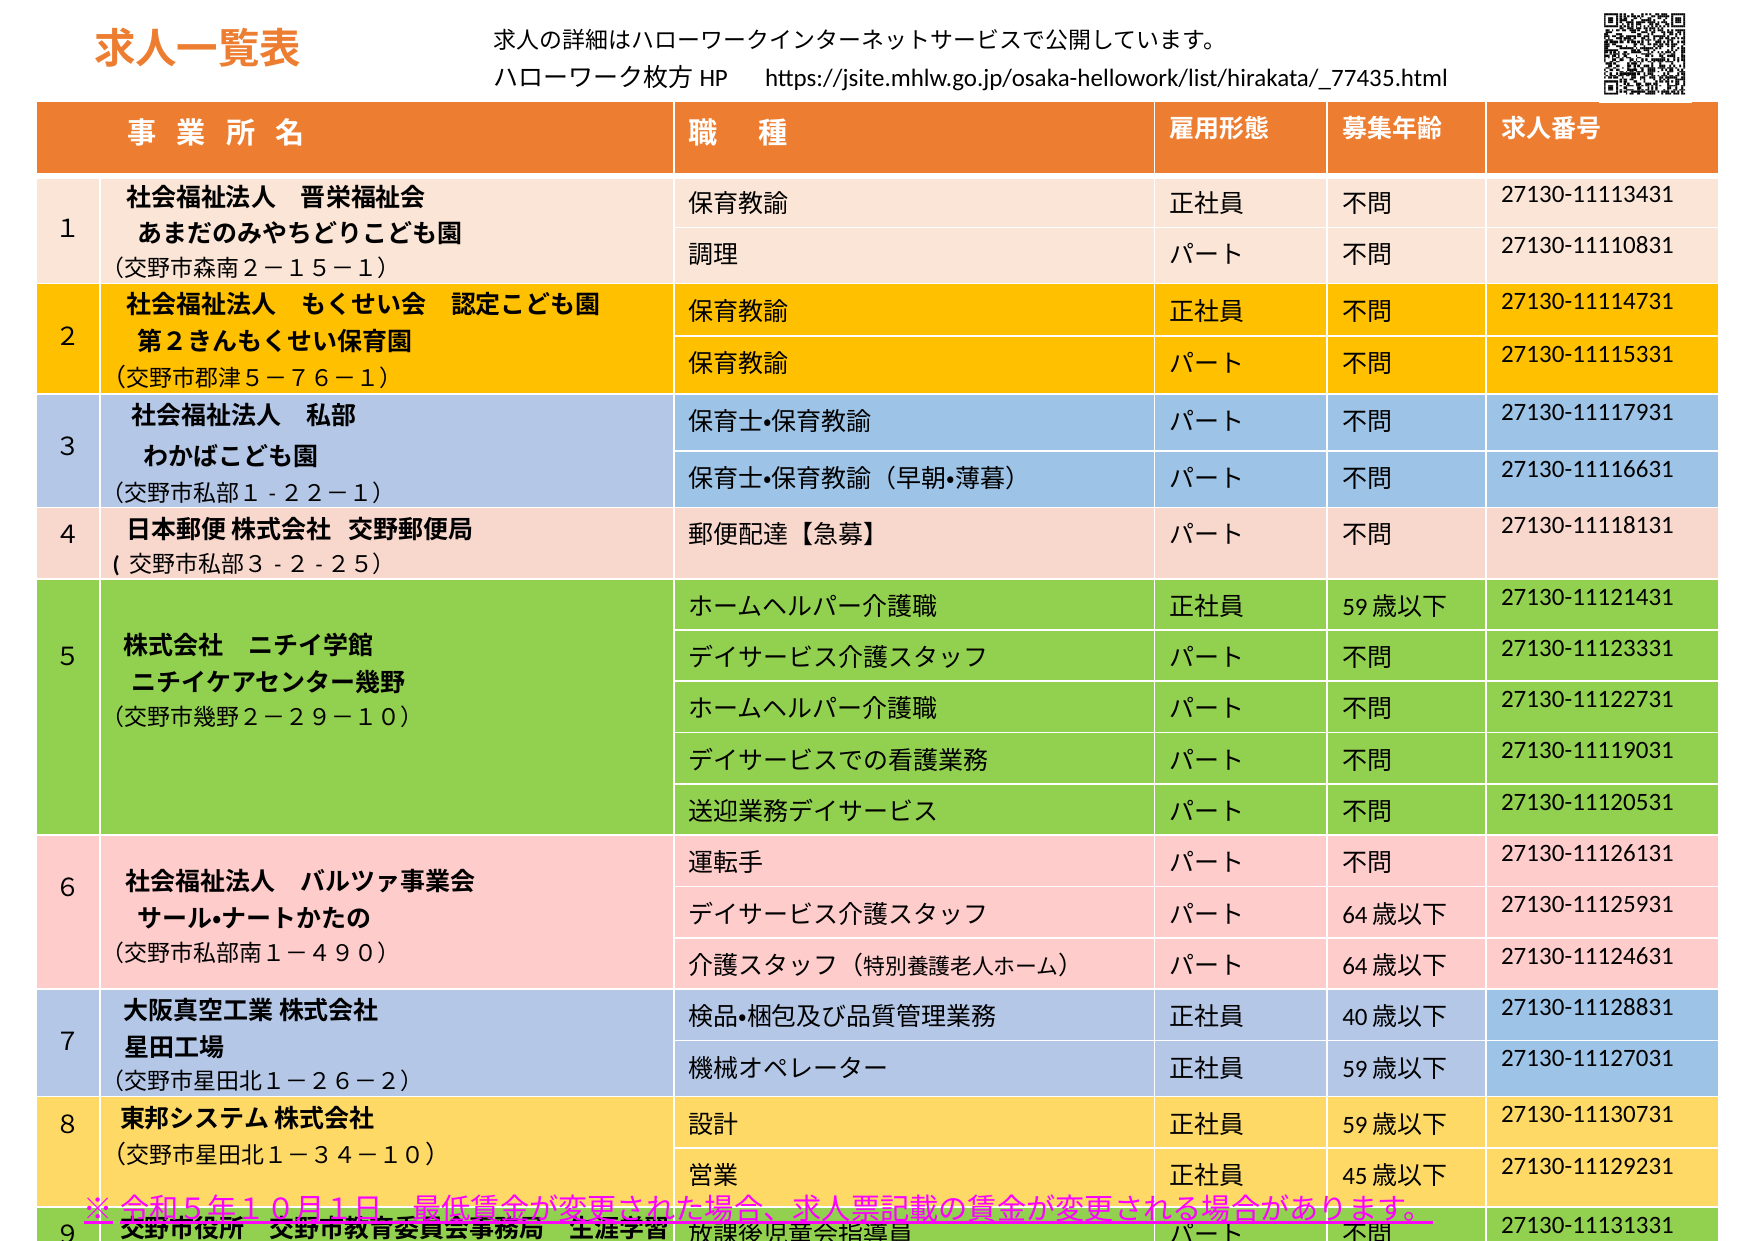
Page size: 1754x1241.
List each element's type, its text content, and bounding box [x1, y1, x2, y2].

table_header 募集年齢 [1328, 102, 1485, 173]
table_cell 不問 [1328, 733, 1485, 783]
table_cell 機械オペレーター [675, 1041, 1154, 1096]
text_box ※令和５年１０月１日 最低賃金が変更された場合、求人票記載の賃金が変更される場合があります。 [69, 1182, 1513, 1233]
table_cell 社会福祉法人 晋栄福祉会 あまだのみやちどりこども園 （交野市森南２－１５－１） [101, 179, 673, 283]
text_box 求人の詳細はハローワークインターネットサービスで公開しています。 [478, 18, 1543, 61]
table_cell 27130-11117931 [1487, 395, 1718, 450]
table_cell パート [1155, 1233, 1326, 1241]
table_cell 不問 [1328, 179, 1485, 227]
table_cell ９ [37, 1208, 99, 1241]
table_cell パート [1155, 228, 1326, 283]
table_cell 正社員 [1155, 990, 1326, 1040]
table_cell パート [1155, 836, 1326, 886]
table_cell ４ [37, 508, 99, 578]
table_cell 営業 [675, 1149, 1154, 1182]
table_cell 27130-11113431 [1487, 179, 1718, 227]
table_cell デイサービス介護スタッフ [675, 631, 1154, 680]
text_box ハローワーク枚方HP https://jsite.mhlw.go.jp/osaka-hellowork/list/hirakata/_77435.html [478, 61, 1532, 99]
table_cell パート [1155, 631, 1326, 680]
table_cell パート [1155, 939, 1326, 988]
table_cell 介護スタッフ（特別養護老人ホーム） [675, 939, 1154, 988]
table_cell 27130-11131331 [1487, 1208, 1718, 1241]
table_cell 不問 [1328, 785, 1485, 834]
table_cell 不問 [1328, 452, 1485, 507]
table_cell 設計 [675, 1097, 1154, 1147]
table_cell 交野市役所 交野市教育委員会事務局 生涯学習 推進部 青少年育成課 [101, 1233, 673, 1241]
table_cell 27130-11127031 [1487, 1041, 1718, 1096]
table_cell 不問 [1328, 228, 1485, 283]
table_cell 27130-11130731 [1487, 1097, 1718, 1147]
table_cell 送迎業務デイサービス [675, 785, 1154, 834]
table_cell 株式会社 ニチイ学館 ニチイケアセンター幾野 （交野市幾野２－２９－１０） [101, 580, 673, 834]
table_cell パート [1155, 682, 1326, 732]
table_cell 27130-11115331 [1487, 337, 1718, 393]
table_cell ５ [37, 580, 99, 834]
table_header 求人番号 [1487, 102, 1718, 173]
table_cell 59歳以下 [1328, 1097, 1485, 1147]
table_cell 正社員 [1155, 580, 1326, 629]
table_cell ７ [37, 990, 99, 1096]
table_cell 郵便配達【急募】 [675, 508, 1154, 578]
table_cell 64歳以下 [1328, 939, 1485, 988]
table_cell パート [1155, 452, 1326, 507]
table_cell 不問 [1328, 1233, 1485, 1241]
table_cell 正社員 [1155, 179, 1326, 227]
table_cell 保育教諭 [675, 179, 1154, 227]
table_cell 日本郵便 株式会社 交野郵便局 ( 交野市私部３-２-２５） [101, 508, 673, 578]
table_cell 不問 [1328, 337, 1485, 393]
table_cell 27130-11125931 [1487, 887, 1718, 937]
table_cell 正社員 [1155, 1149, 1326, 1182]
table_cell デイサービスでの看護業務 [675, 733, 1154, 783]
table_cell 放課後児童会指導員 （パートタイム会計年度任用職員） [675, 1233, 1154, 1241]
table_cell パート [1155, 395, 1326, 450]
table_cell 正社員 [1155, 284, 1326, 335]
table_cell デイサービス介護スタッフ [675, 887, 1154, 937]
table_cell 大阪真空工業 株式会社 星田工場 （交野市星田北１－２６－２） [101, 990, 673, 1096]
table_cell １ [37, 179, 99, 283]
table_cell 社会福祉法人 私部 わかばこども園 （交野市私部１-２２－１） [101, 395, 673, 507]
table_header 事 業 所 名 [37, 102, 673, 173]
table_header 雇用形態 [1155, 102, 1326, 173]
table_cell 27130-11121431 [1487, 580, 1718, 629]
table_cell 保育士・保育教諭（早朝・薄暮） [675, 452, 1154, 507]
table_cell ８ [37, 1097, 99, 1206]
table_cell 27130-11128831 [1487, 990, 1718, 1040]
table_cell ホームヘルパー介護職 [675, 580, 1154, 629]
table_cell パート [1155, 785, 1326, 834]
table_cell 64歳以下 [1328, 887, 1485, 937]
table_cell 社会福祉法人 もくせい会 認定こども園 第２きんもくせい保育園 （交野市郡津５－７６－１） [101, 284, 673, 393]
table_cell 不問 [1328, 508, 1485, 578]
table_cell 27130-11119031 [1487, 733, 1718, 783]
table_cell 保育士・保育教諭 [675, 395, 1154, 450]
table_cell ３ [37, 395, 99, 507]
table_cell ホームヘルパー介護職 [675, 682, 1154, 732]
table_cell パート [1155, 337, 1326, 393]
table_cell 保育教諭 [675, 284, 1154, 335]
table_cell 東邦システム 株式会社 （交野市星田北１－３４－１０） [101, 1097, 673, 1182]
table_cell 40歳以下 [1328, 990, 1485, 1040]
table_cell 27130-11118131 [1487, 508, 1718, 578]
table_cell パート [1155, 733, 1326, 783]
table_cell 27130-11123331 [1487, 631, 1718, 680]
table_cell 不問 [1328, 631, 1485, 680]
table_cell 調理 [675, 228, 1154, 283]
table_cell 運転手 [675, 836, 1154, 886]
table_cell 27130-11114731 [1487, 284, 1718, 335]
table_cell 59歳以下 [1328, 580, 1485, 629]
table_cell 社会福祉法人 バルツァ事業会 サール・ナートかたの （交野市私部南１－４９０） [101, 836, 673, 988]
table_header 職 種 [675, 102, 1154, 173]
table_cell 不問 [1328, 682, 1485, 732]
table_cell パート [1155, 887, 1326, 937]
table_cell 27130-11110831 [1487, 228, 1718, 283]
table_cell 27130-11116631 [1487, 452, 1718, 507]
picture [1599, 6, 1692, 103]
table_cell パート [1155, 508, 1326, 578]
table_cell 正社員 [1155, 1041, 1326, 1096]
table_cell 検品・梱包及び品質管理業務 [675, 990, 1154, 1040]
title 求人一覧表 [79, 20, 466, 101]
table_cell 不問 [1328, 284, 1485, 335]
table_cell 59歳以下 [1328, 1041, 1485, 1096]
table_cell 45歳以下 [1328, 1149, 1485, 1182]
table_cell 保育教諭 [675, 337, 1154, 393]
table_cell 27130-11129231 [1487, 1149, 1718, 1206]
table_cell 27130-11126131 [1487, 836, 1718, 886]
table_cell ２ [37, 284, 99, 393]
table_cell 正社員 [1155, 1097, 1326, 1147]
table_cell ６ [37, 836, 99, 988]
table_cell 27130-11120531 [1487, 785, 1718, 834]
table_cell 不問 [1328, 836, 1485, 886]
table_cell 27130-11124631 [1487, 939, 1718, 988]
table_cell 不問 [1328, 395, 1485, 450]
table_cell 27130-11122731 [1487, 682, 1718, 732]
